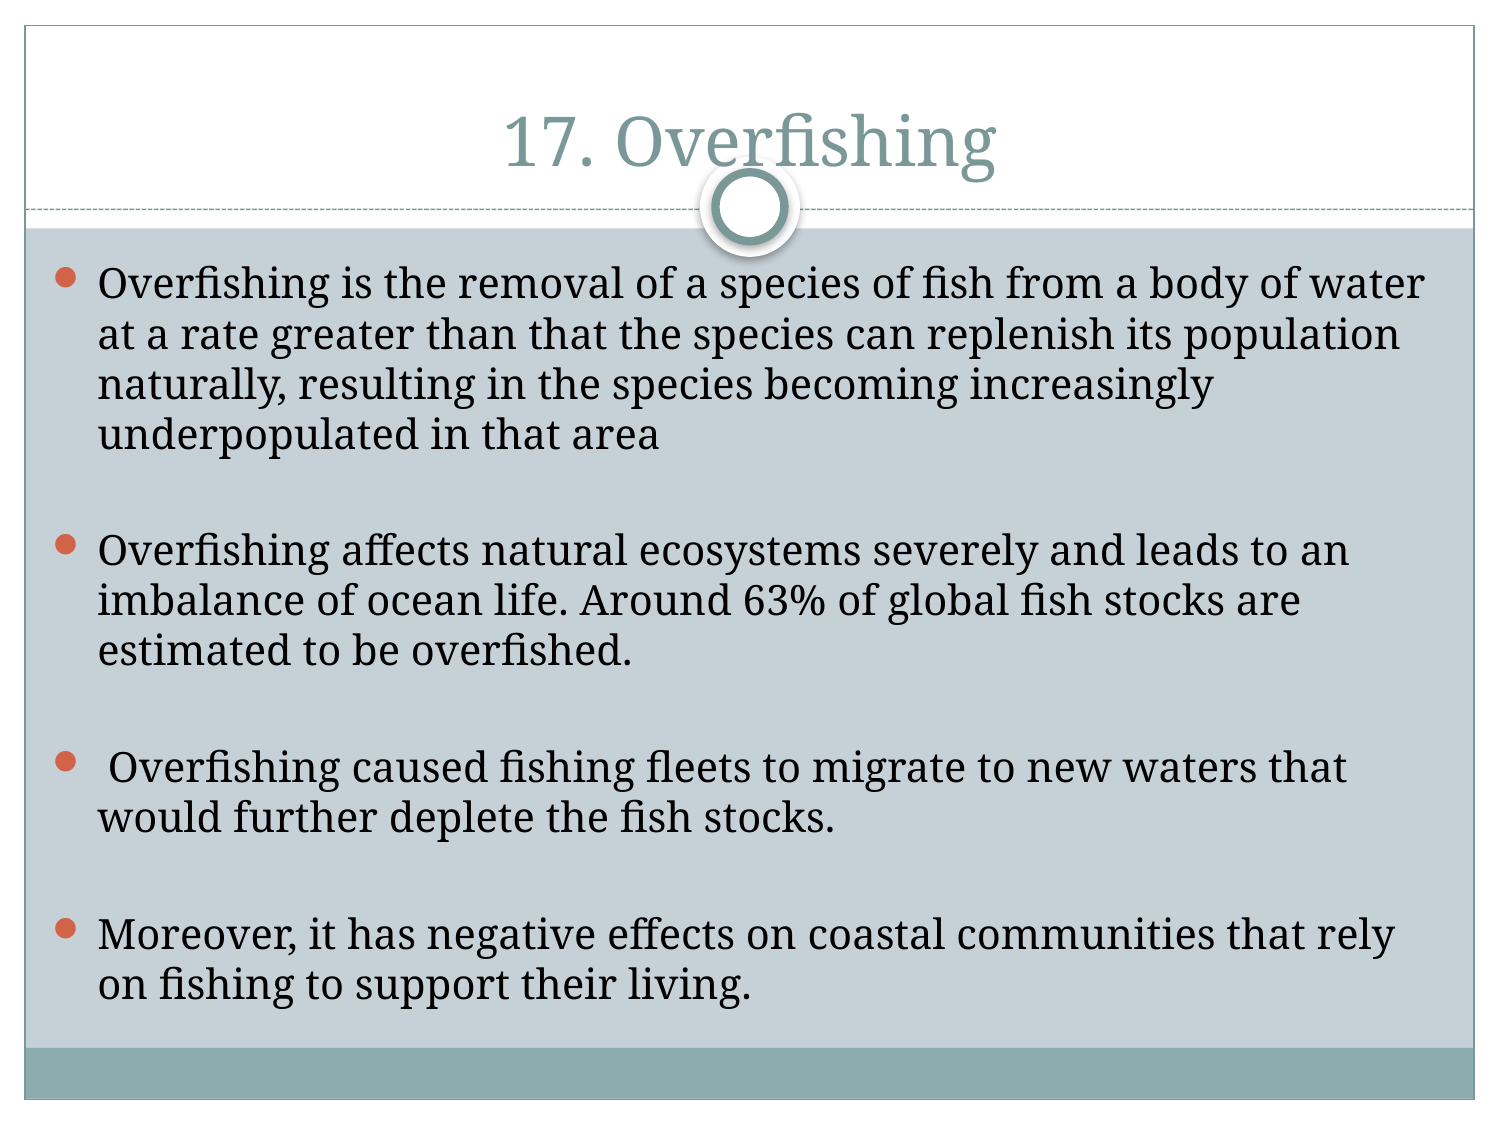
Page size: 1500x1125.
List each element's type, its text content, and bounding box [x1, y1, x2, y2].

list Overfishing is the removal of a species of fish from a body of water at a rate greater than that the species can replenish its population naturally, resulting in the species becoming increasingly underpopulated in that area Overfishing affects natural ecosystems severely and leads to an imbalance of ocean life. Around 63% of global fish stocks are estimated to be overfished. Overfishing caused fishing fleets to migrate to new waters that would further deplete the fish stocks. Moreover, it has negative effects on coastal communities that rely on fishing to support their living. [37, 249, 1463, 1000]
title 17. Overfishing [0, 0, 1500, 188]
